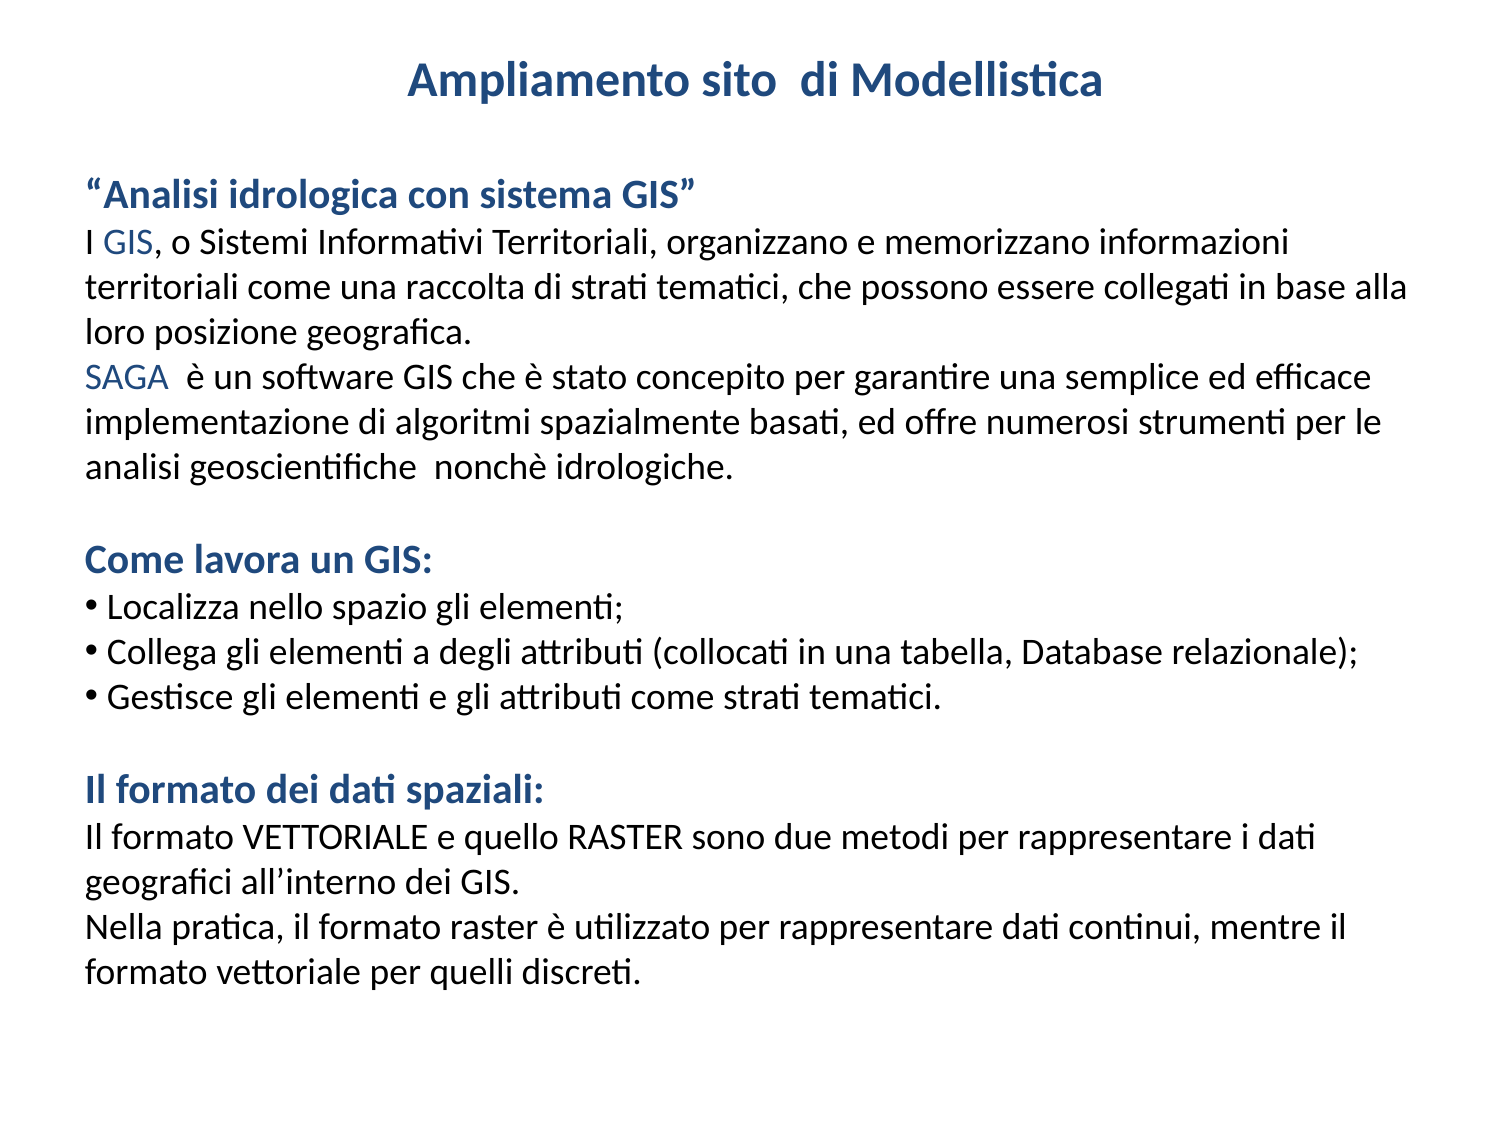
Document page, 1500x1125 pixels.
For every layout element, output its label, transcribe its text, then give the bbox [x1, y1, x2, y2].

text_box Ampliamento sito di Modellistica “Analisi idrologica con sistema GIS” I GIS, o Sistemi Informativi Territoriali, organizzano e memorizzano informazioni territoriali come una raccolta di strati tematici, che possono essere collegati in base alla loro posizione geografica. SAGA è un software GIS che è stato concepito per garantire una semplice ed efficace implementazione di algoritmi spazialmente basati, ed offre numerosi strumenti per le analisi geoscientifiche nonchè idrologiche. Come lavora un GIS: Localizza nello spazio gli elementi; Collega gli elementi a degli attributi (collocati in una tabella, Database relazionale); Gestisce gli elementi e gli attributi come strati tematici. Il formato dei dati spaziali: Il formato VETTORIALE e quello RASTER sono due metodi per rappresentare i dati geografici all’interno dei GIS. Nella pratica, il formato raster è utilizzato per rappresentare dati continui, mentre il formato vettoriale per quelli discreti. [70, 39, 1442, 1050]
